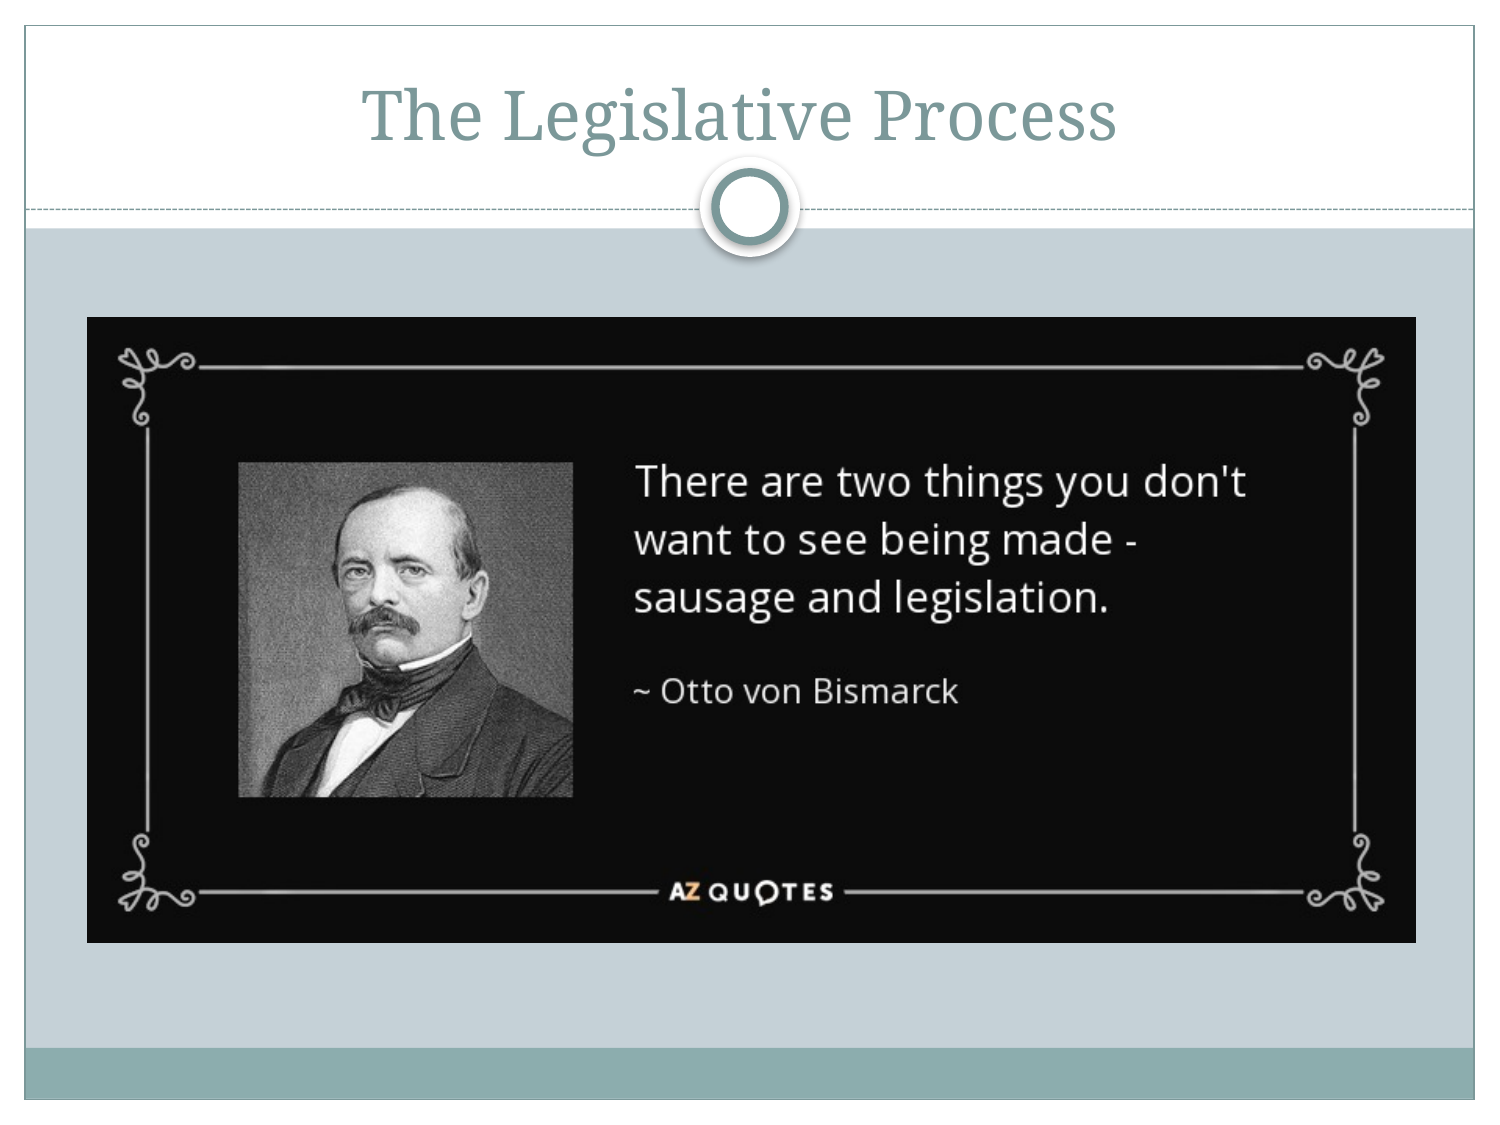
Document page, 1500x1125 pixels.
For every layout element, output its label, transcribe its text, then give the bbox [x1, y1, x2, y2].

picture [86, 317, 1416, 944]
title The Legislative Process [49, 37, 1450, 162]
